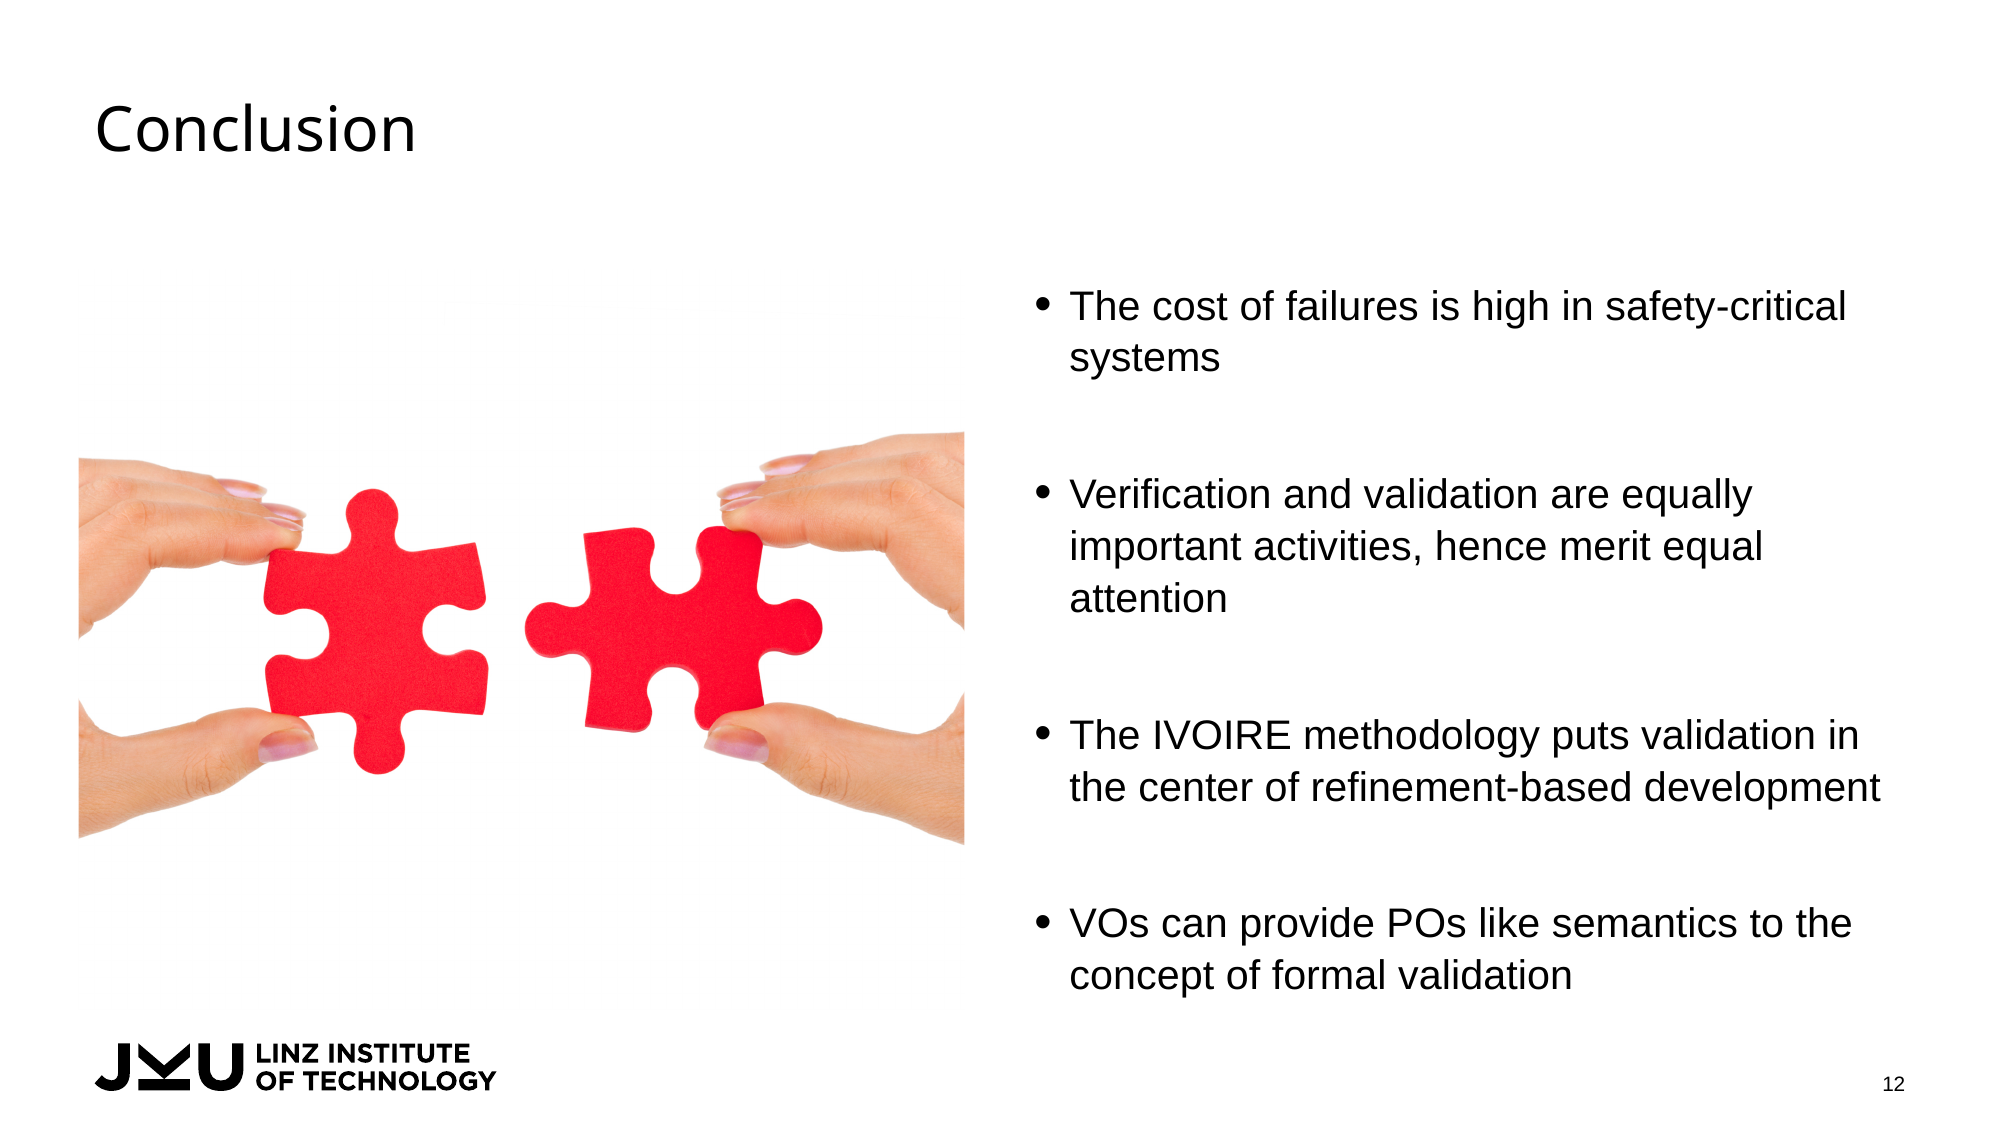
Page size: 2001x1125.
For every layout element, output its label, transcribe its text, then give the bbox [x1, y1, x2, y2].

slide_number 12 [1807, 1042, 1921, 1103]
title Conclusion [79, 94, 1905, 257]
picture [78, 269, 965, 1010]
list The cost of failures is high in safety-critical systems Verification and validation are equally important activities, hence merit equal attention The IVOIRE methodology puts validation in the center of refinement-based development VOs can provide POs like semantics to the concept of formal validation [1019, 268, 1906, 1010]
